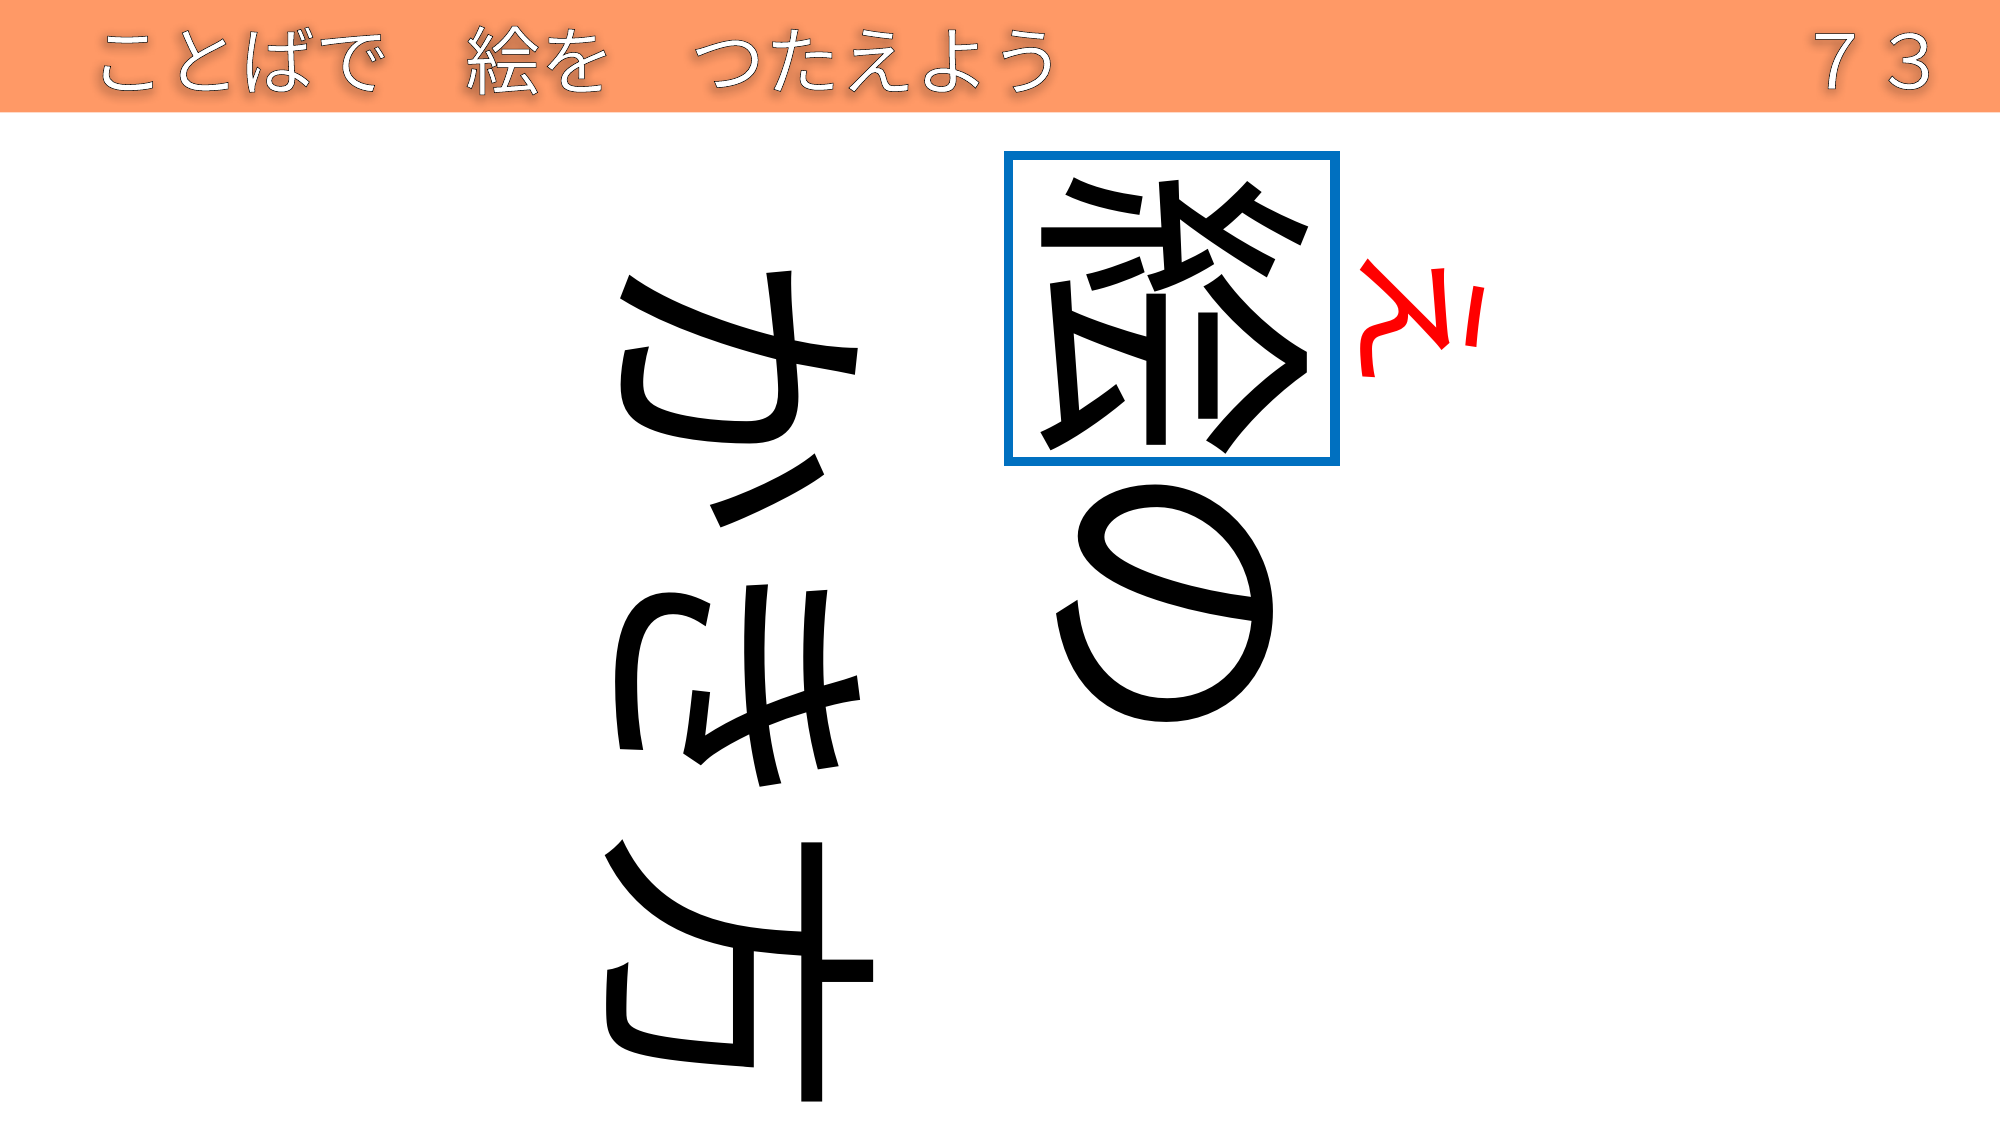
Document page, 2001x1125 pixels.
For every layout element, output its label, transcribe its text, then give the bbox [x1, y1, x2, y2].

text_box 絵の [981, 155, 1363, 1119]
text_box え [1363, 226, 1524, 393]
text_box ７３ [1782, 6, 1963, 112]
text_box かき方 [545, 234, 927, 1125]
text_box ことばで 絵を つたえよう [75, 6, 1398, 112]
text_box [1007, 155, 1336, 463]
text_box [0, 0, 2000, 113]
